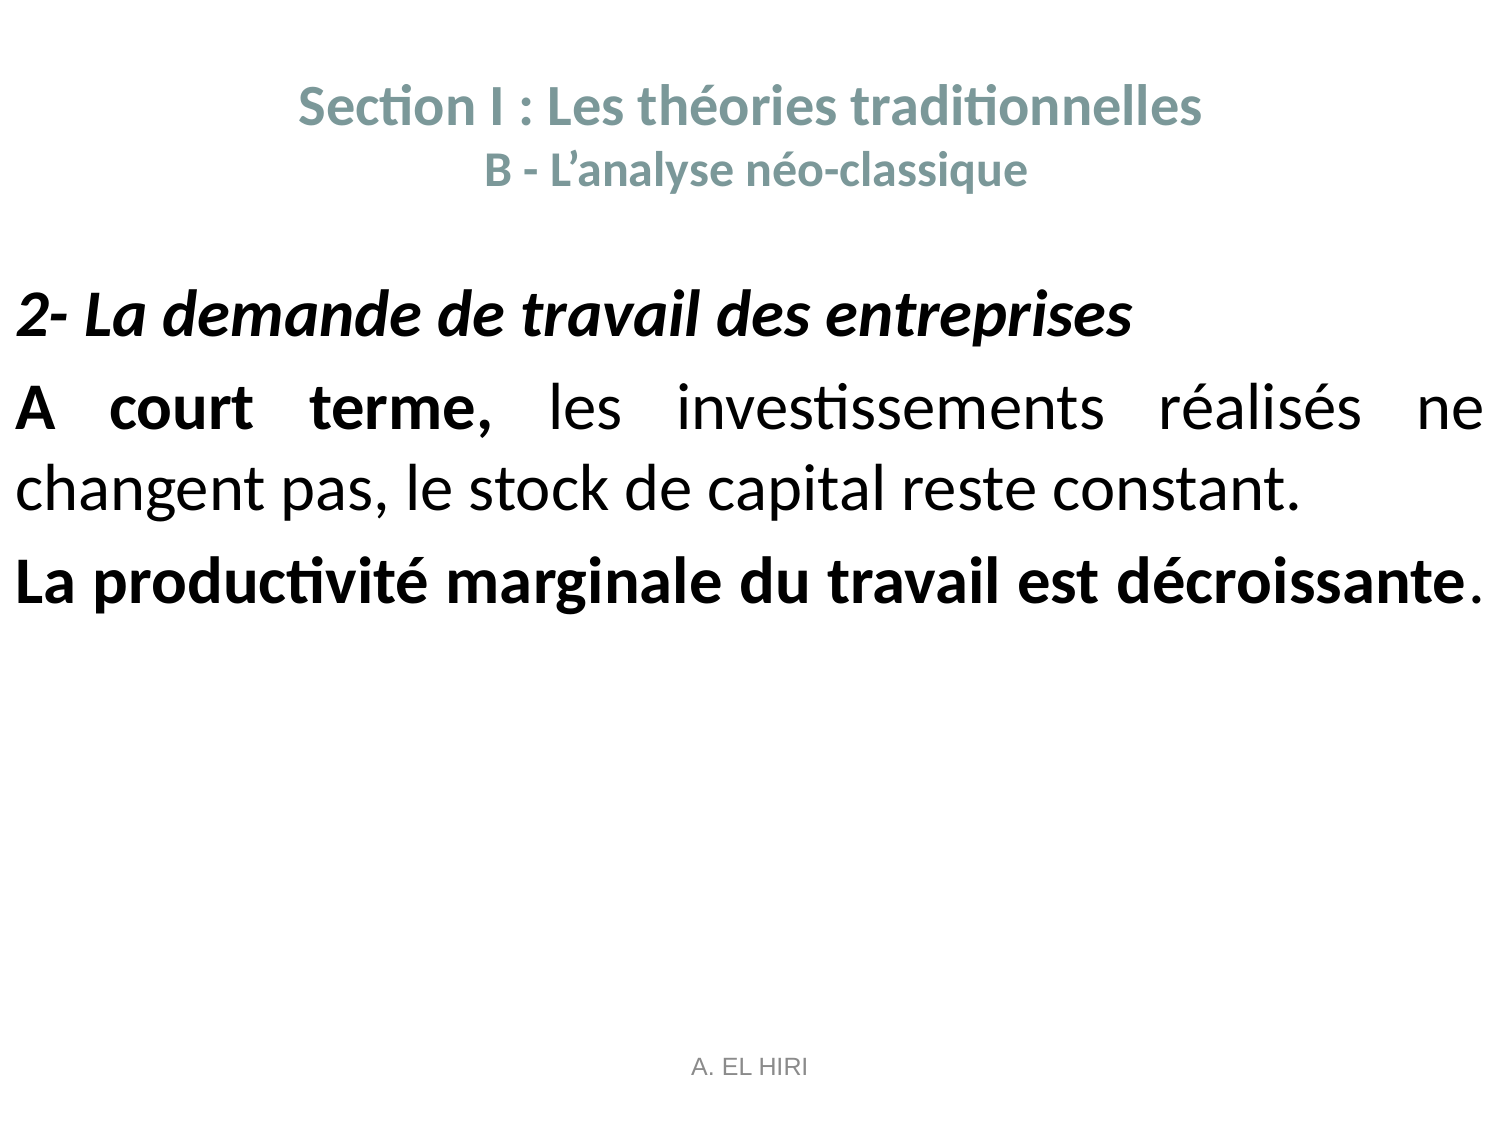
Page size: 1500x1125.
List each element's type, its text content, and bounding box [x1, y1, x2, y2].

list 2- La demande de travail des entreprises A court terme, les investissements réalisés ne changent pas, le stock de capital reste constant. La productivité marginale du travail est décroissante. [0, 262, 1500, 1125]
title Section I : Les théories traditionnelles B - L’analyse néo-classique [76, 44, 1426, 262]
footer A. EL HIRI [512, 1042, 988, 1103]
